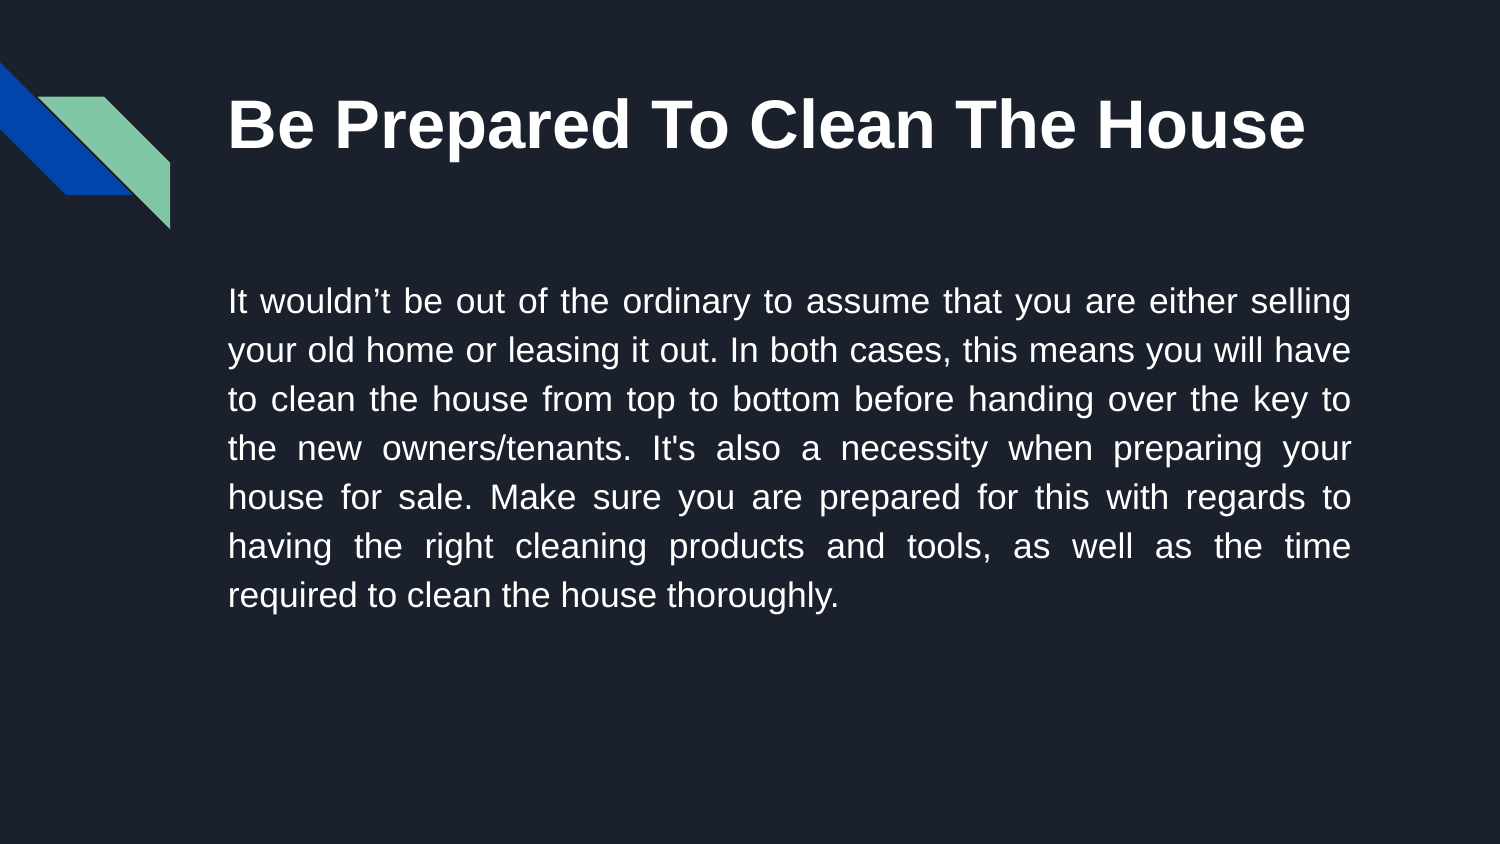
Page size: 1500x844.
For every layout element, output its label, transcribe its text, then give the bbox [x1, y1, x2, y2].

list It wouldn’t be out of the ordinary to assume that you are either selling your old home or leasing it out. In both cases, this means you will have to clean the house from top to bottom before handing over the key to the new owners/tenants. It's also a necessity when preparing your house for sale. Make sure you are prepared for this with regards to having the right cleaning products and tools, as well as the time required to clean the house thoroughly. [212, 257, 1368, 735]
title Be Prepared To Clean The House [212, 64, 1368, 215]
